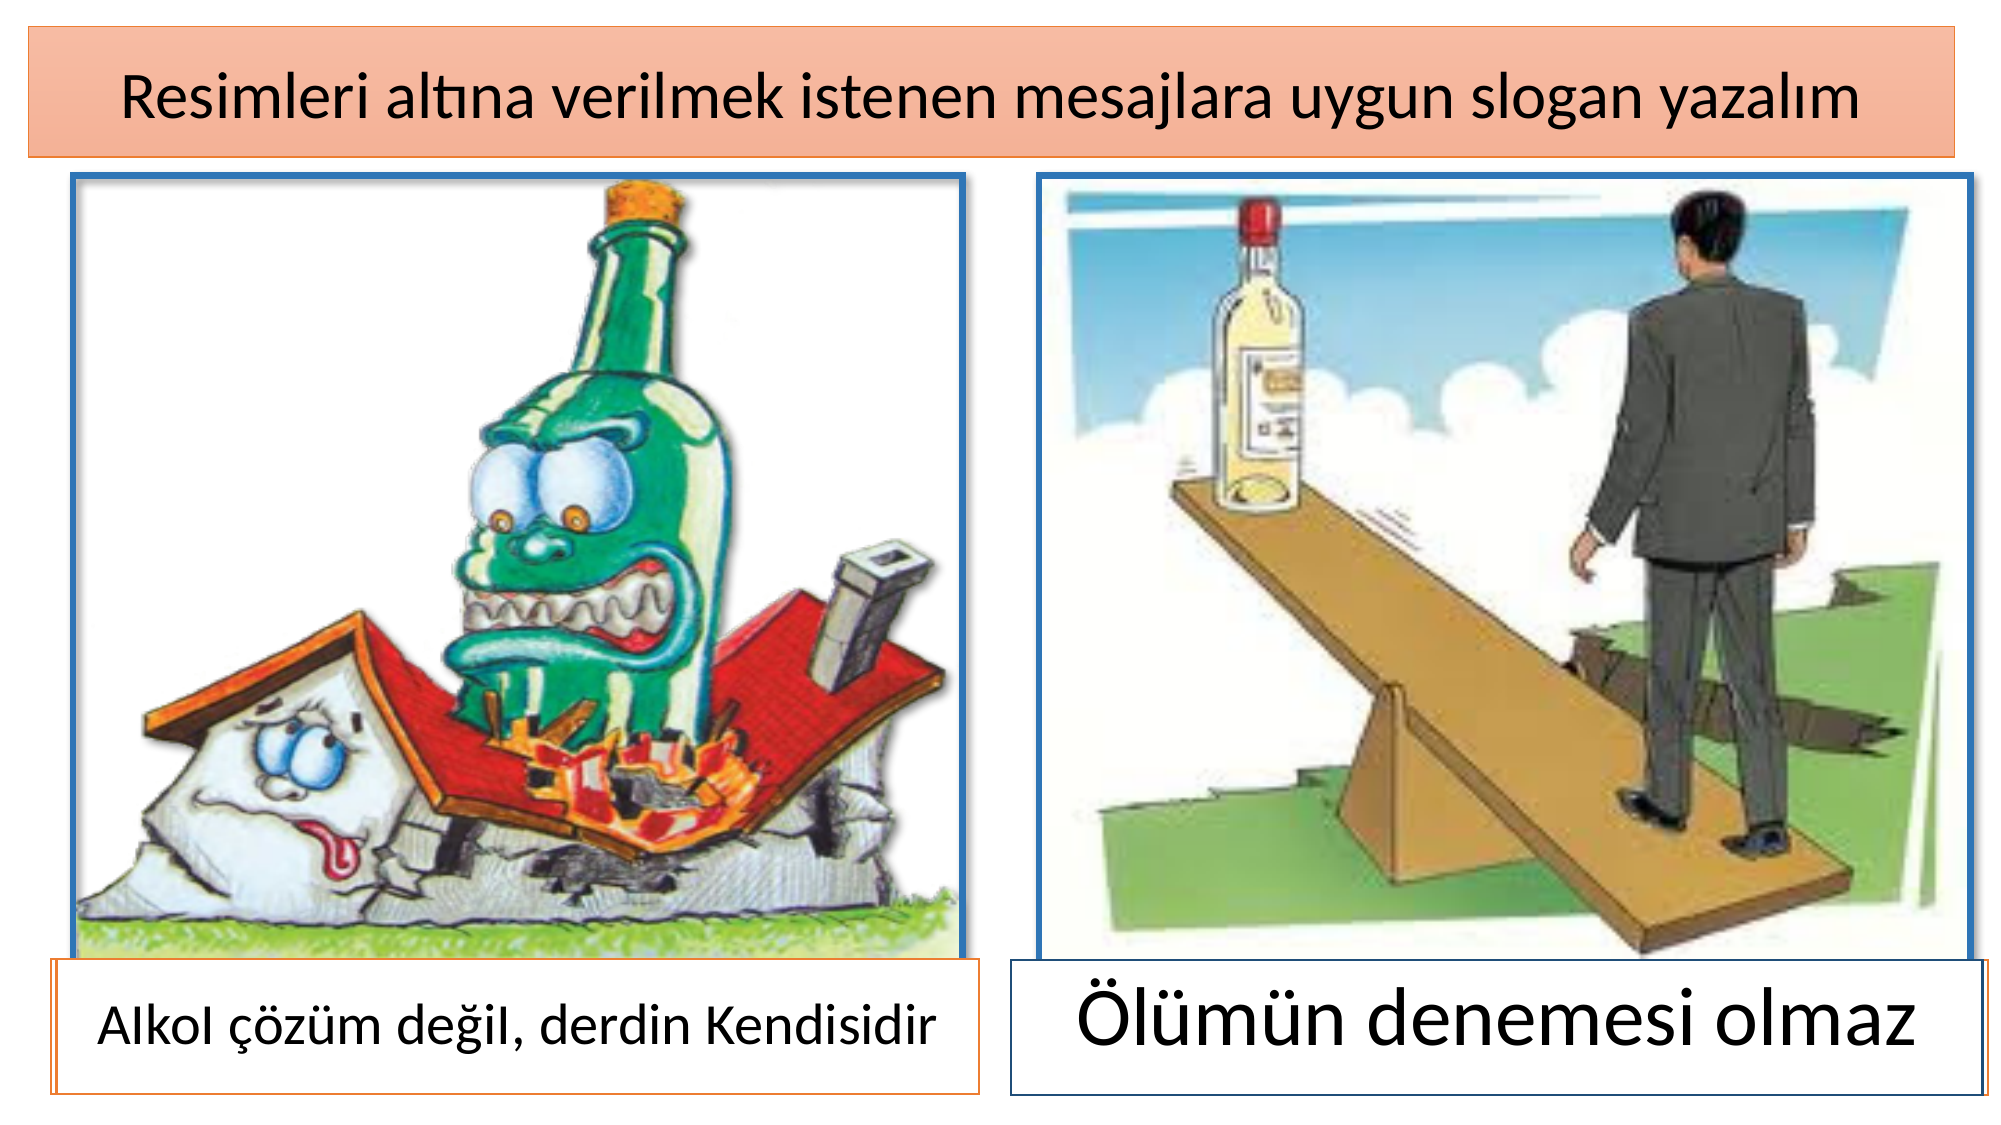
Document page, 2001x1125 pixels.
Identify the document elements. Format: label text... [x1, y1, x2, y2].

text_box Ölümün denemesi olmaz [1010, 959, 1984, 1096]
text_box Resimleri altına verilmek istenen mesajlara uygun slogan yazalım [28, 26, 1955, 158]
picture [76, 178, 960, 959]
text_box Sloganınız [50, 958, 55, 1095]
text_box AIkoI çözüm değiI, derdin Kendisidir [55, 958, 980, 1095]
picture [1042, 178, 1968, 959]
text_box Sloganınız [1984, 959, 1989, 1096]
